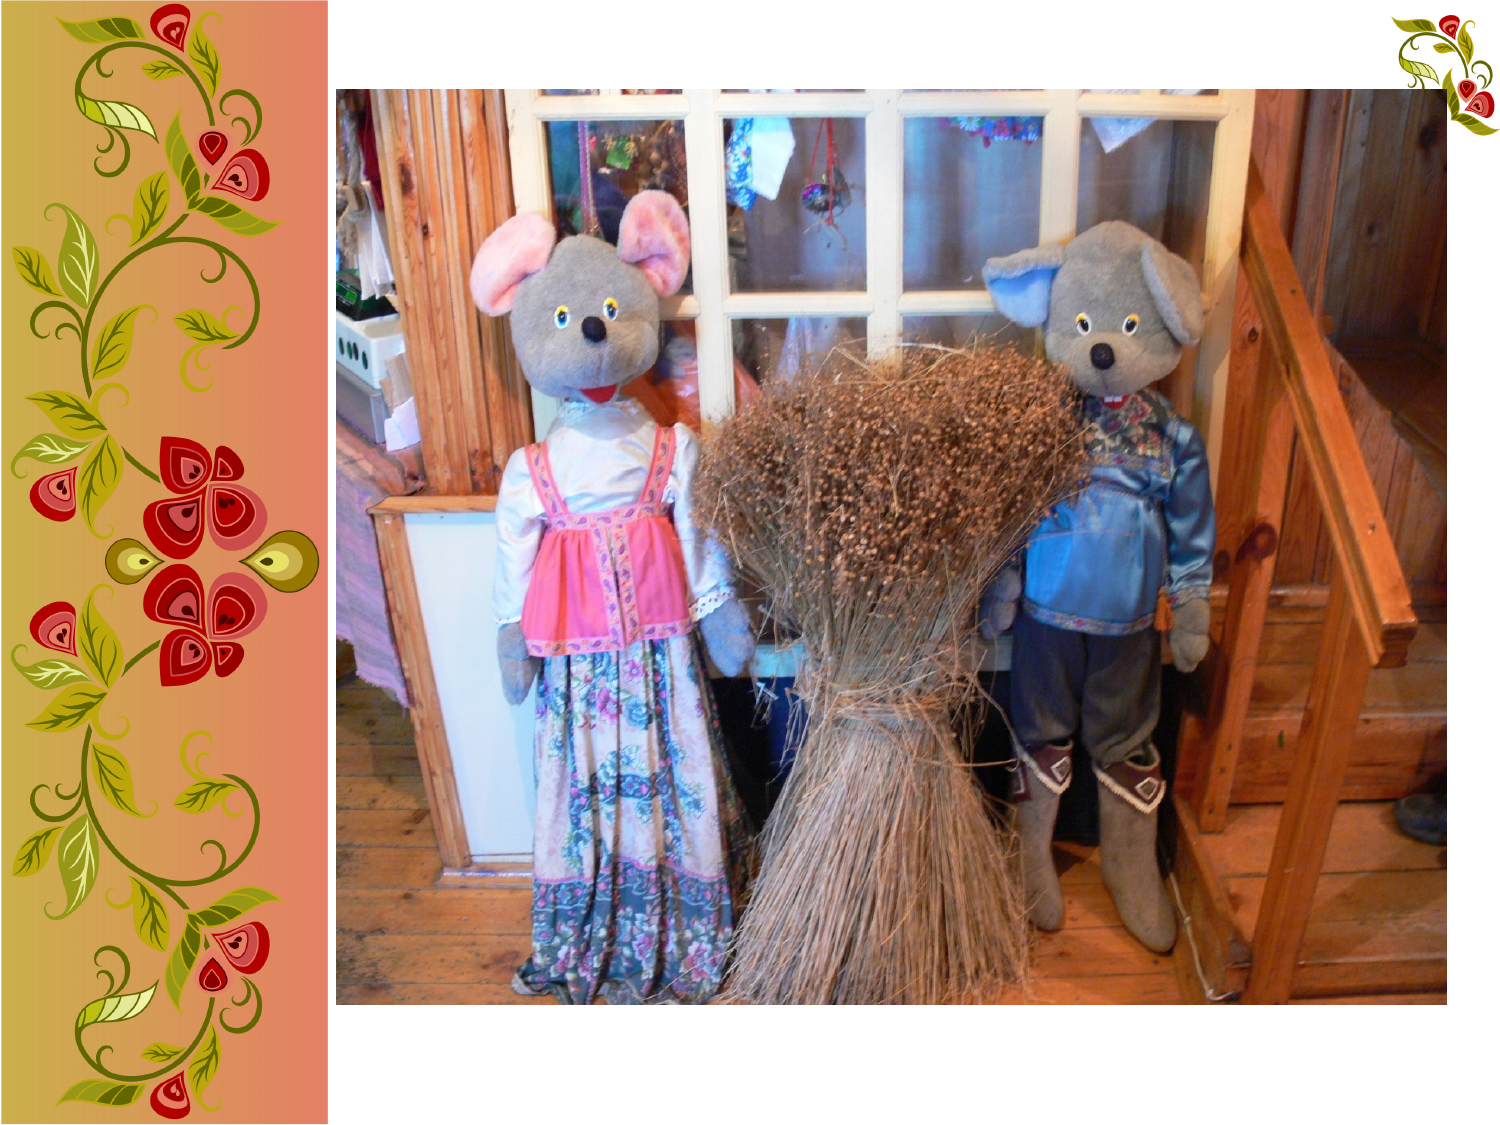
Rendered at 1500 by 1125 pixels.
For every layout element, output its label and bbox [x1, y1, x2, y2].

picture [0, 0, 1500, 1125]
list [336, 89, 1448, 1006]
